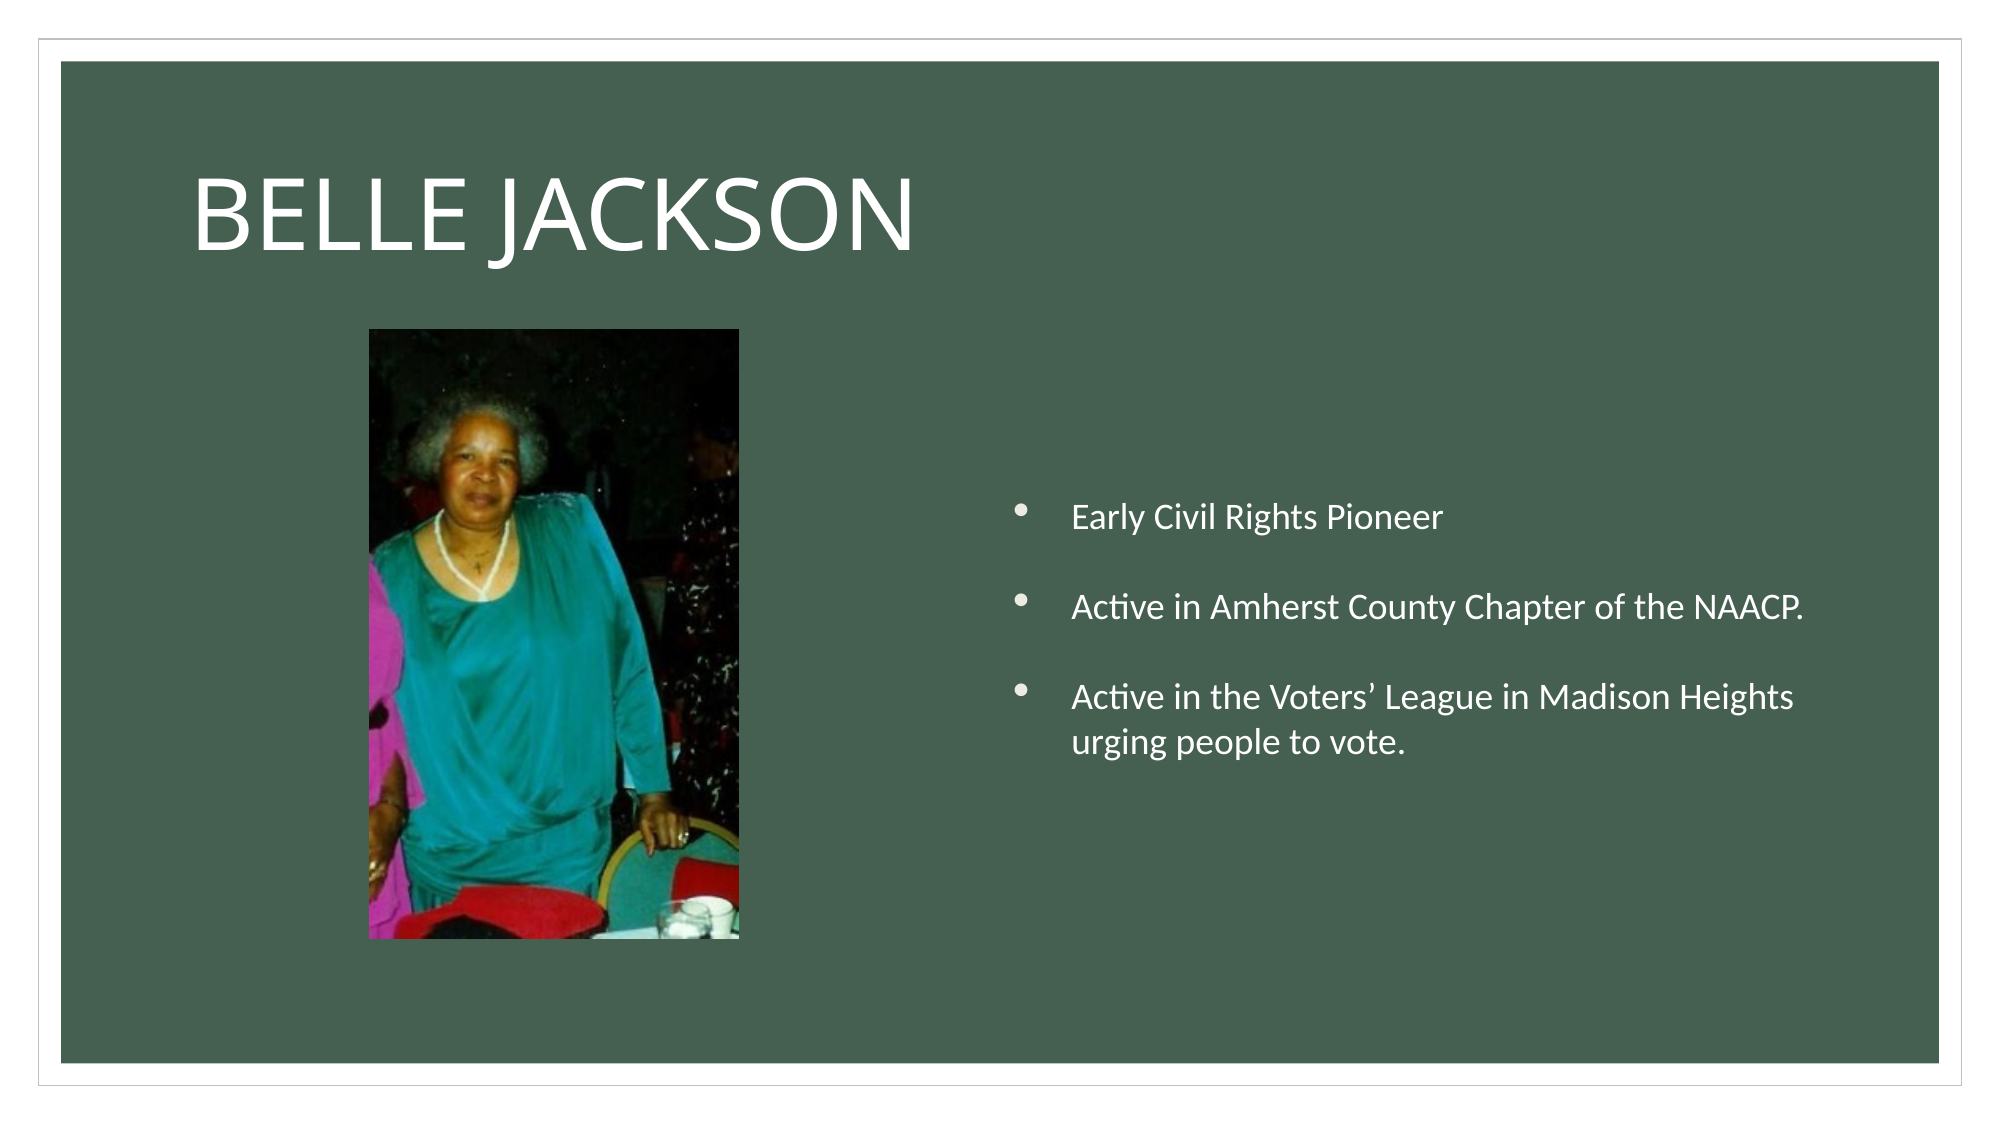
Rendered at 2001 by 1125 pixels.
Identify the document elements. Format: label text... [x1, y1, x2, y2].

title BELLE JACKSON [174, 105, 1825, 331]
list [369, 329, 739, 939]
list Early Civil Rights Pioneer Active in Amherst County Chapter of the NAACP. Active in the Voters’ League in Madison Heights urging people to vote. [999, 304, 1870, 960]
